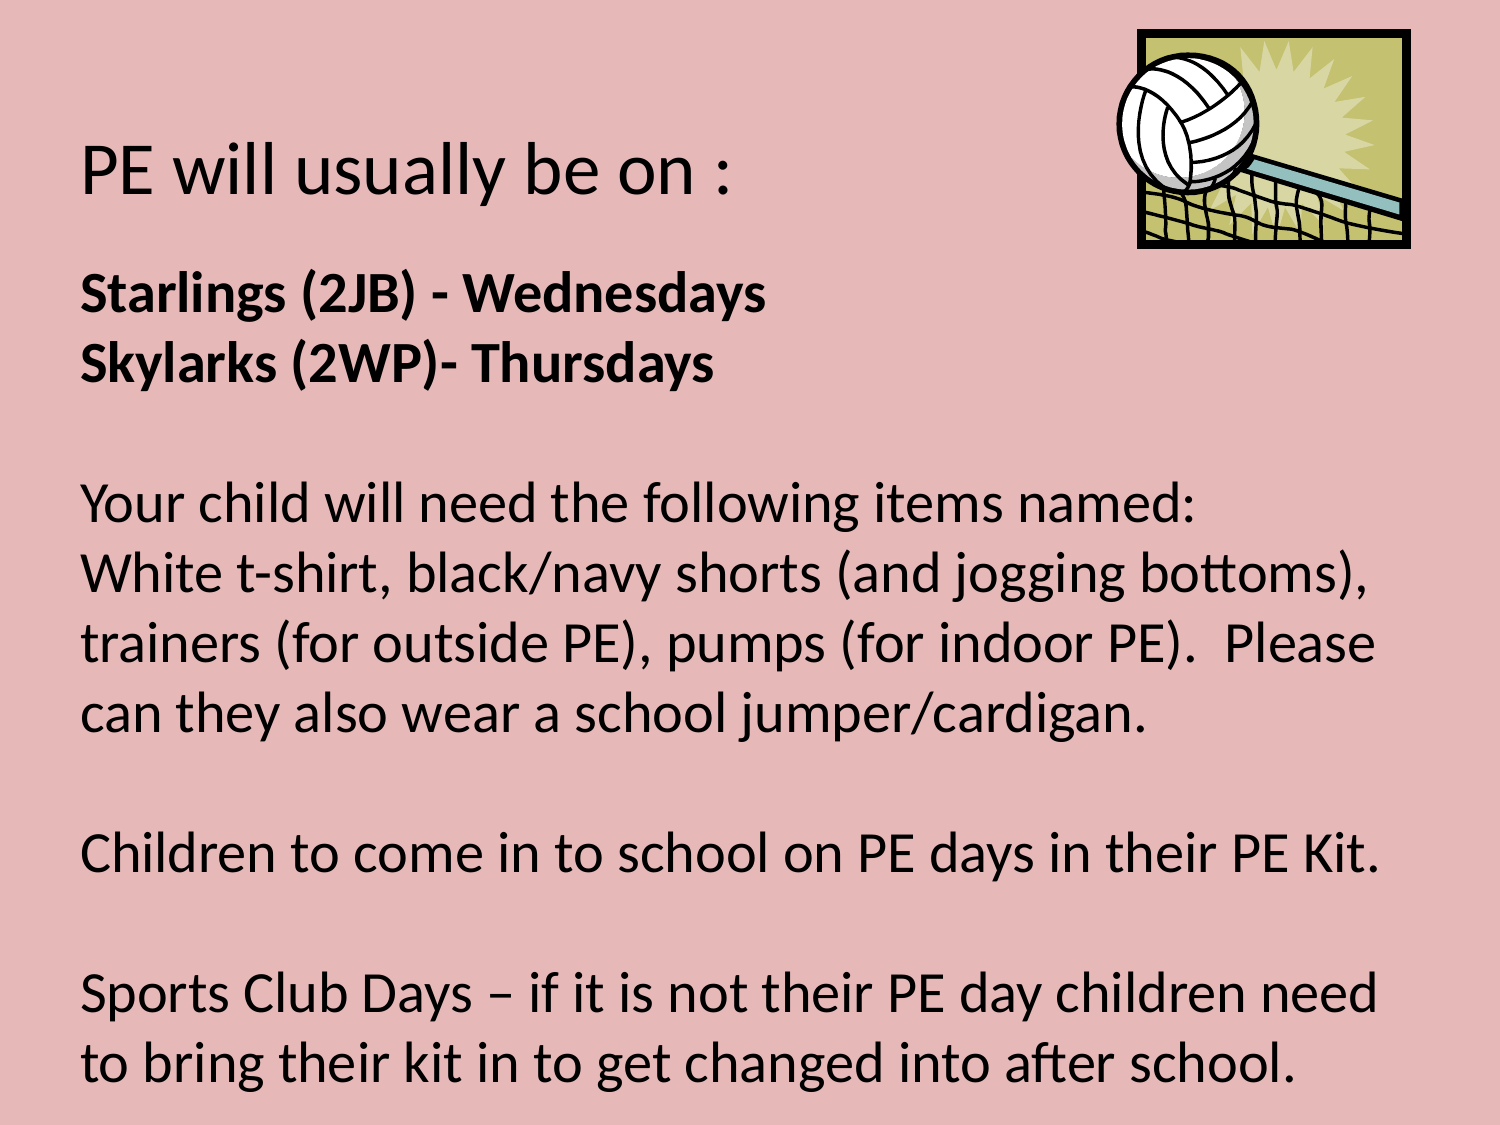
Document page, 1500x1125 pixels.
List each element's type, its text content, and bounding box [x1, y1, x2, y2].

picture [1116, 29, 1412, 250]
text_box PE will usually be on : Starlings (2JB) - Wednesdays Skylarks (2WP)- Thursdays Your child will need the following items named: White t-shirt, black/navy shorts (and jogging bottoms), trainers (for outside PE), pumps (for indoor PE). Please can they also wear a school jumper/cardigan. Children to come in to school on PE days in their PE Kit. Sports Club Days – if it is not their PE day children need to bring their kit in to get changed into after school. [64, 111, 1412, 1102]
